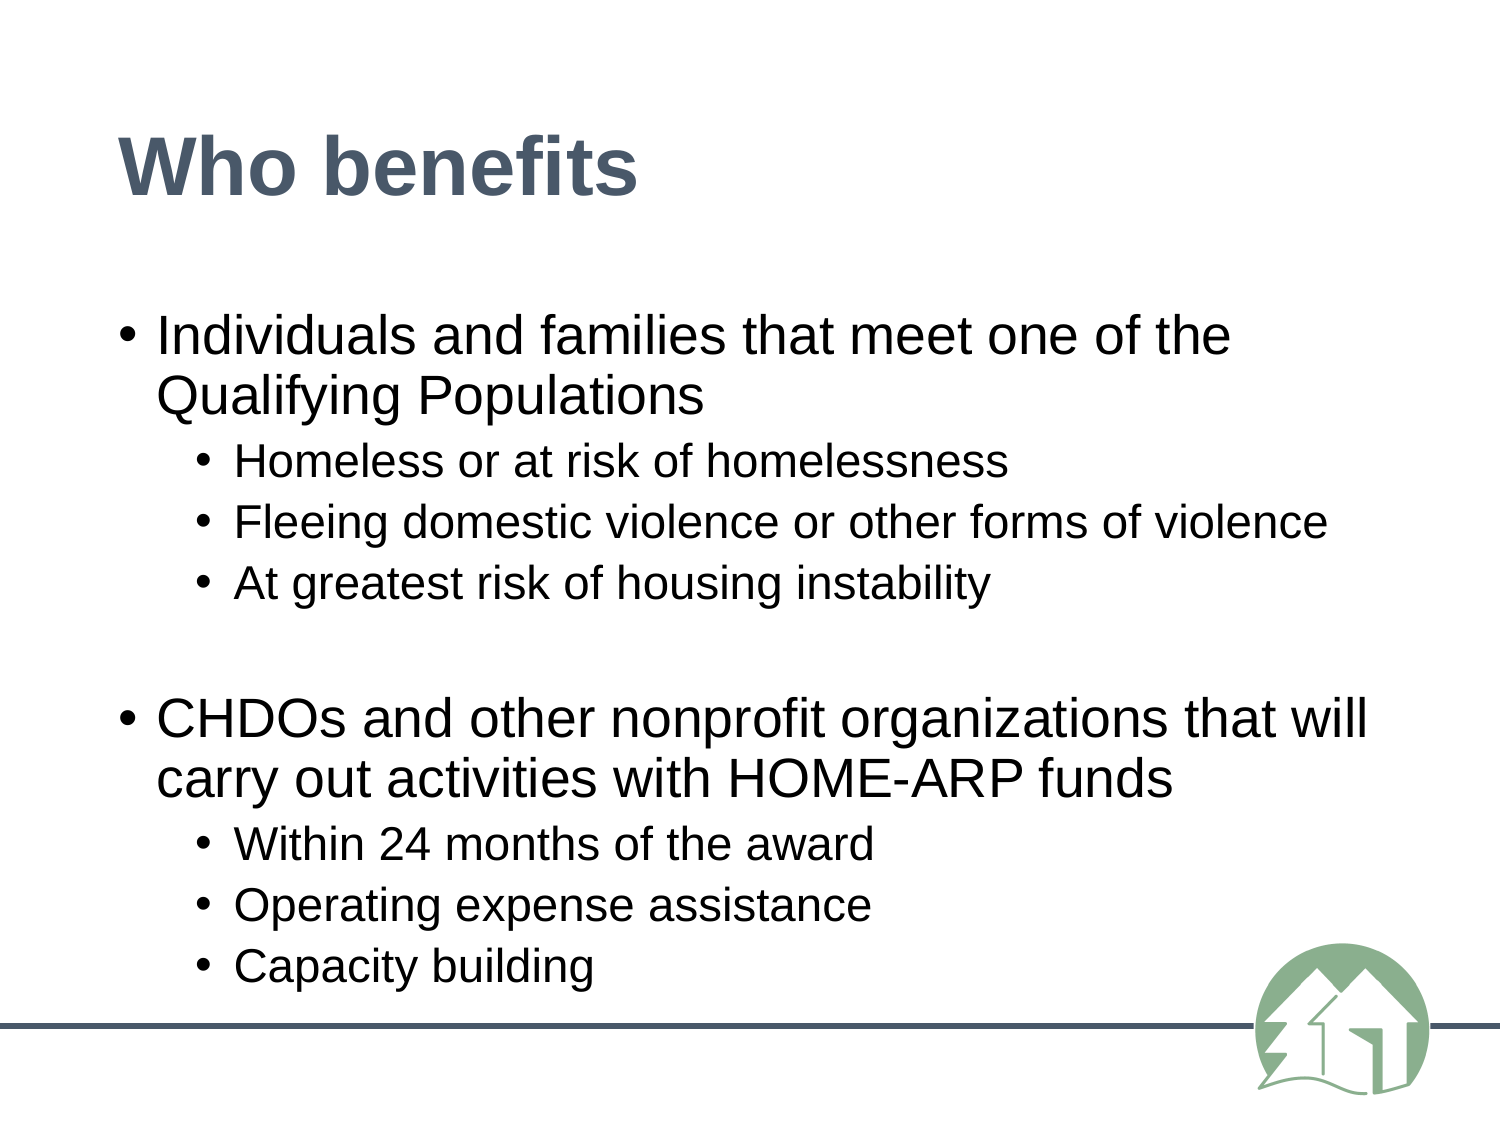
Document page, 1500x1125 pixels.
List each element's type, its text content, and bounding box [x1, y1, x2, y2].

picture [1253, 940, 1431, 1099]
title Who benefits [103, 59, 1397, 278]
list Individuals and families that meet one of the Qualifying Populations Homeless or at risk of homelessness Fleeing domestic violence or other forms of violence At greatest risk of housing instability CHDOs and other nonprofit organizations that will carry out activities with HOME-ARP funds Within 24 months of the award Operating expense assistance Capacity building [103, 299, 1397, 1014]
